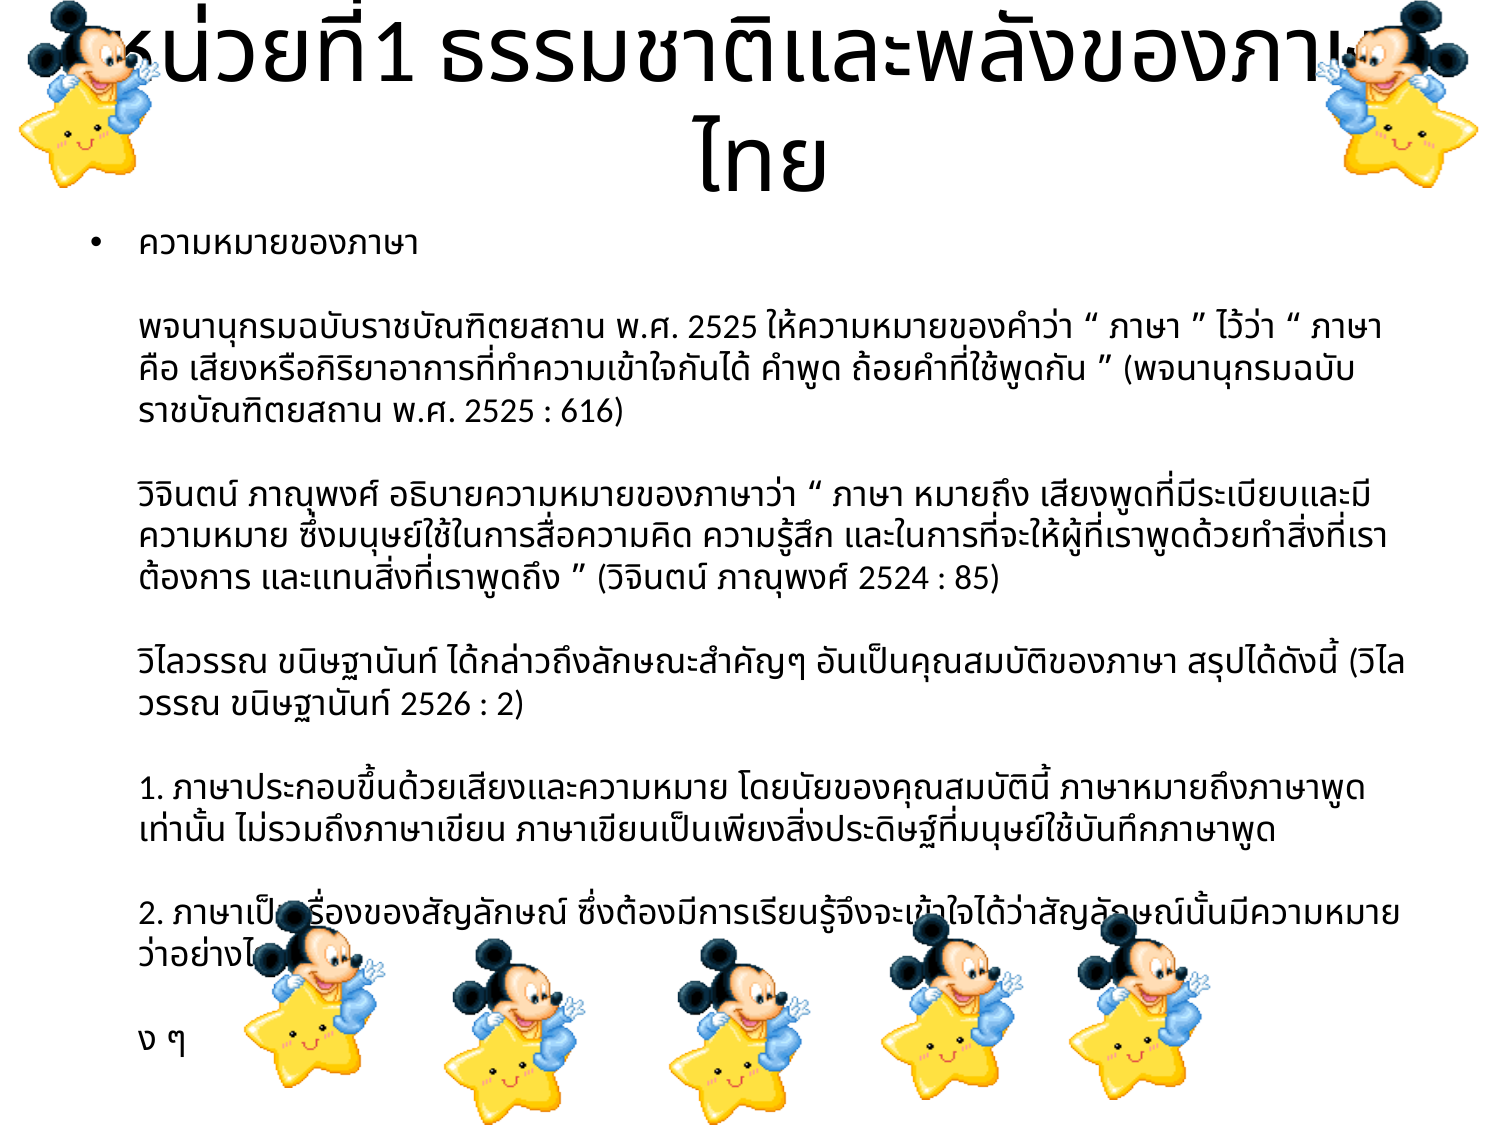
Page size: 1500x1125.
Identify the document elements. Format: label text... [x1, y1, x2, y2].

picture [649, 937, 826, 1125]
list ความหมายของภาษา พจนานุกรมฉบับราชบัณฑิตยสถาน พ.ศ. 2525 ให้ความหมายของคำว่า “ ภาษา ” ไว้ว่า “ ภาษา คือ เสียงหรือกิริยาอาการที่ทำความเข้าใจกันได้ คำพูด ถ้อยคำที่ใช้พูดกัน ” (พจนานุกรมฉบับราชบัณฑิตยสถาน พ.ศ. 2525 : 616) วิจินตน์ ภาณุพงศ์ อธิบายความหมายของภาษาว่า “ ภาษา หมายถึง เสียงพูดที่มีระเบียบและมีความหมาย ซึ่งมนุษย์ใช้ในการสื่อความคิด ความรู้สึก และในการที่จะให้ผู้ที่เราพูดด้วยทำสิ่งที่เราต้องการ และแทนสิ่งที่เราพูดถึง ” (วิจินตน์ ภาณุพงศ์ 2524 : 85) วิไลวรรณ ขนิษฐานันท์ ได้กล่าวถึงลักษณะสำคัญๆ อันเป็นคุณสมบัติของภาษา สรุปได้ดังนี้ (วิไลวรรณ ขนิษฐานันท์ 2526 : 2) 1. ภาษาประกอบขึ้นด้วยเสียงและความหมาย โดยนัยของคุณสมบัตินี้ ภาษาหมายถึงภาษาพูดเท่านั้น ไม่รวมถึงภาษาเขียน ภาษาเขียนเป็นเพียงสิ่งประดิษฐ์ที่มนุษย์ใช้บันทึกภาษาพูด 2. ภาษาเป็นเรื่องของสัญลักษณ์ ซึ่งต้องมีการเรียนรู้จึงจะเข้าใจได้ว่าสัญลักษณ์นั้นมีความหมายว่าอย่างไร ง ๆ [75, 212, 1425, 1075]
picture [424, 937, 601, 1125]
picture [224, 899, 401, 1088]
picture [1299, 0, 1500, 188]
picture [0, 0, 176, 188]
title หน่วยที่1 ธรรมชาติและพลังของภาษาไทย [179, 37, 1294, 163]
picture [862, 912, 1038, 1101]
picture [1049, 912, 1226, 1101]
